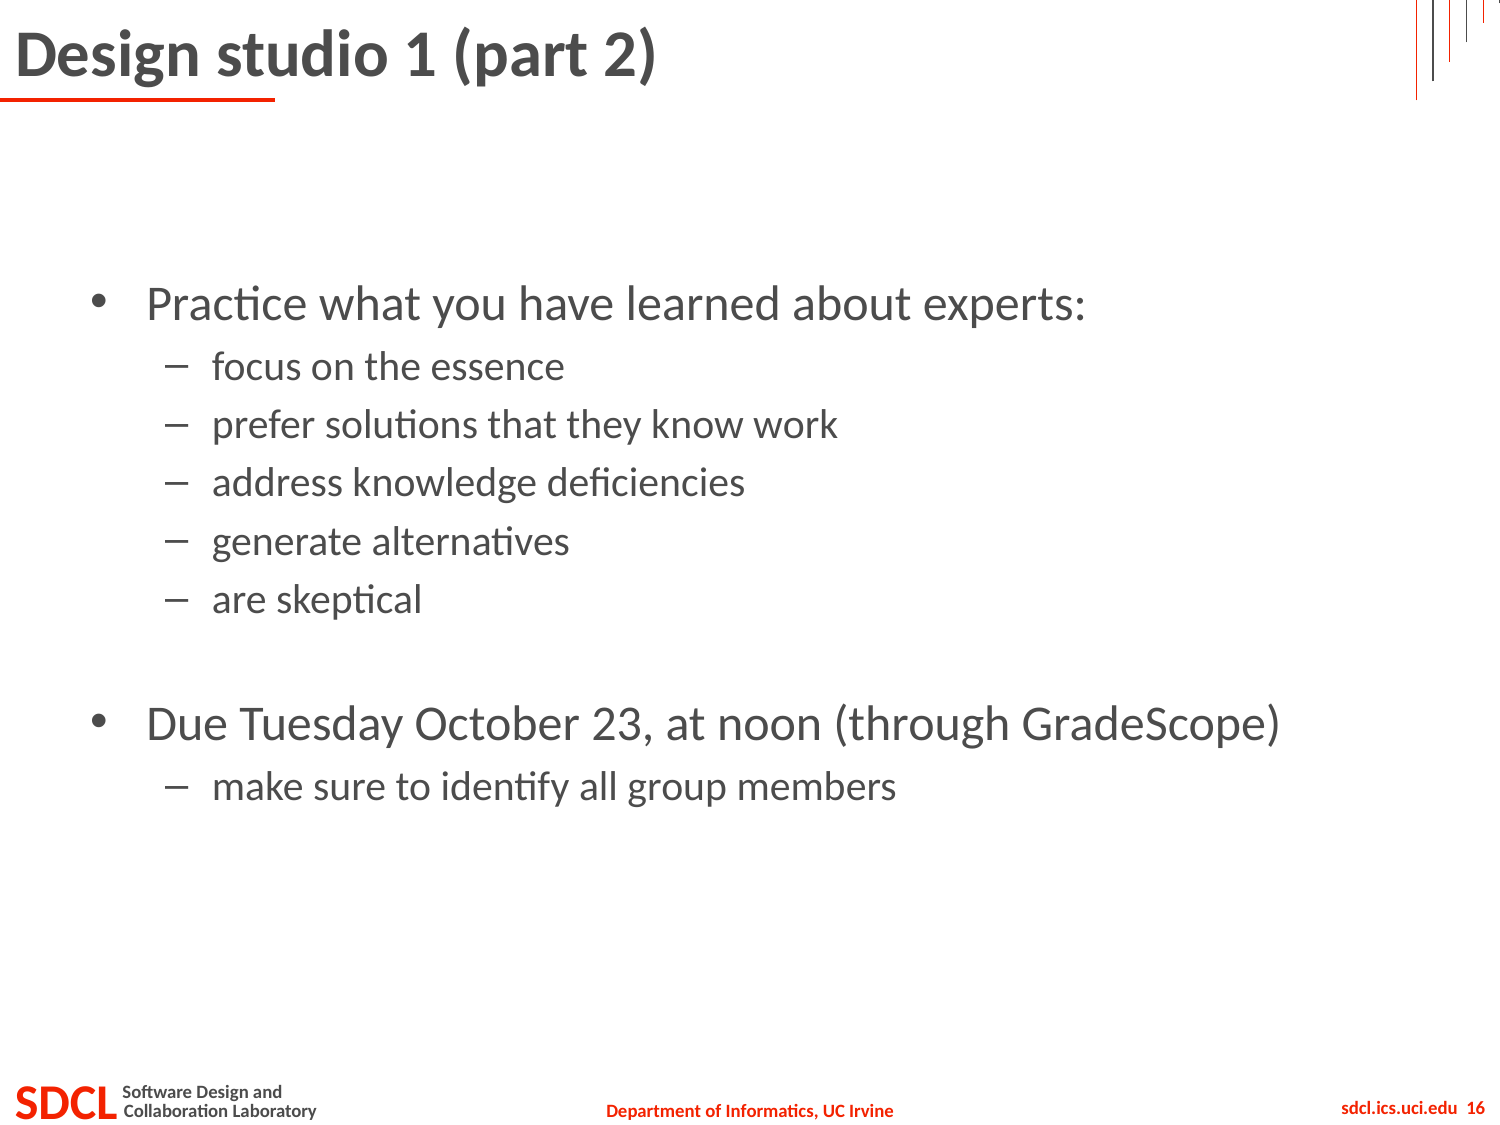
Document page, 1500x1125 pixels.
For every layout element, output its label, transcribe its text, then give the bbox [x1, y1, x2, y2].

title Design studio 1 (part 2) [0, 0, 1350, 100]
list Practice what you have learned about experts: focus on the essence prefer solutions that they know work address knowledge deficiencies generate alternatives are skeptical Due Tuesday October 23, at noon (through GradeScope) make sure to identify all group members [75, 262, 1417, 1005]
